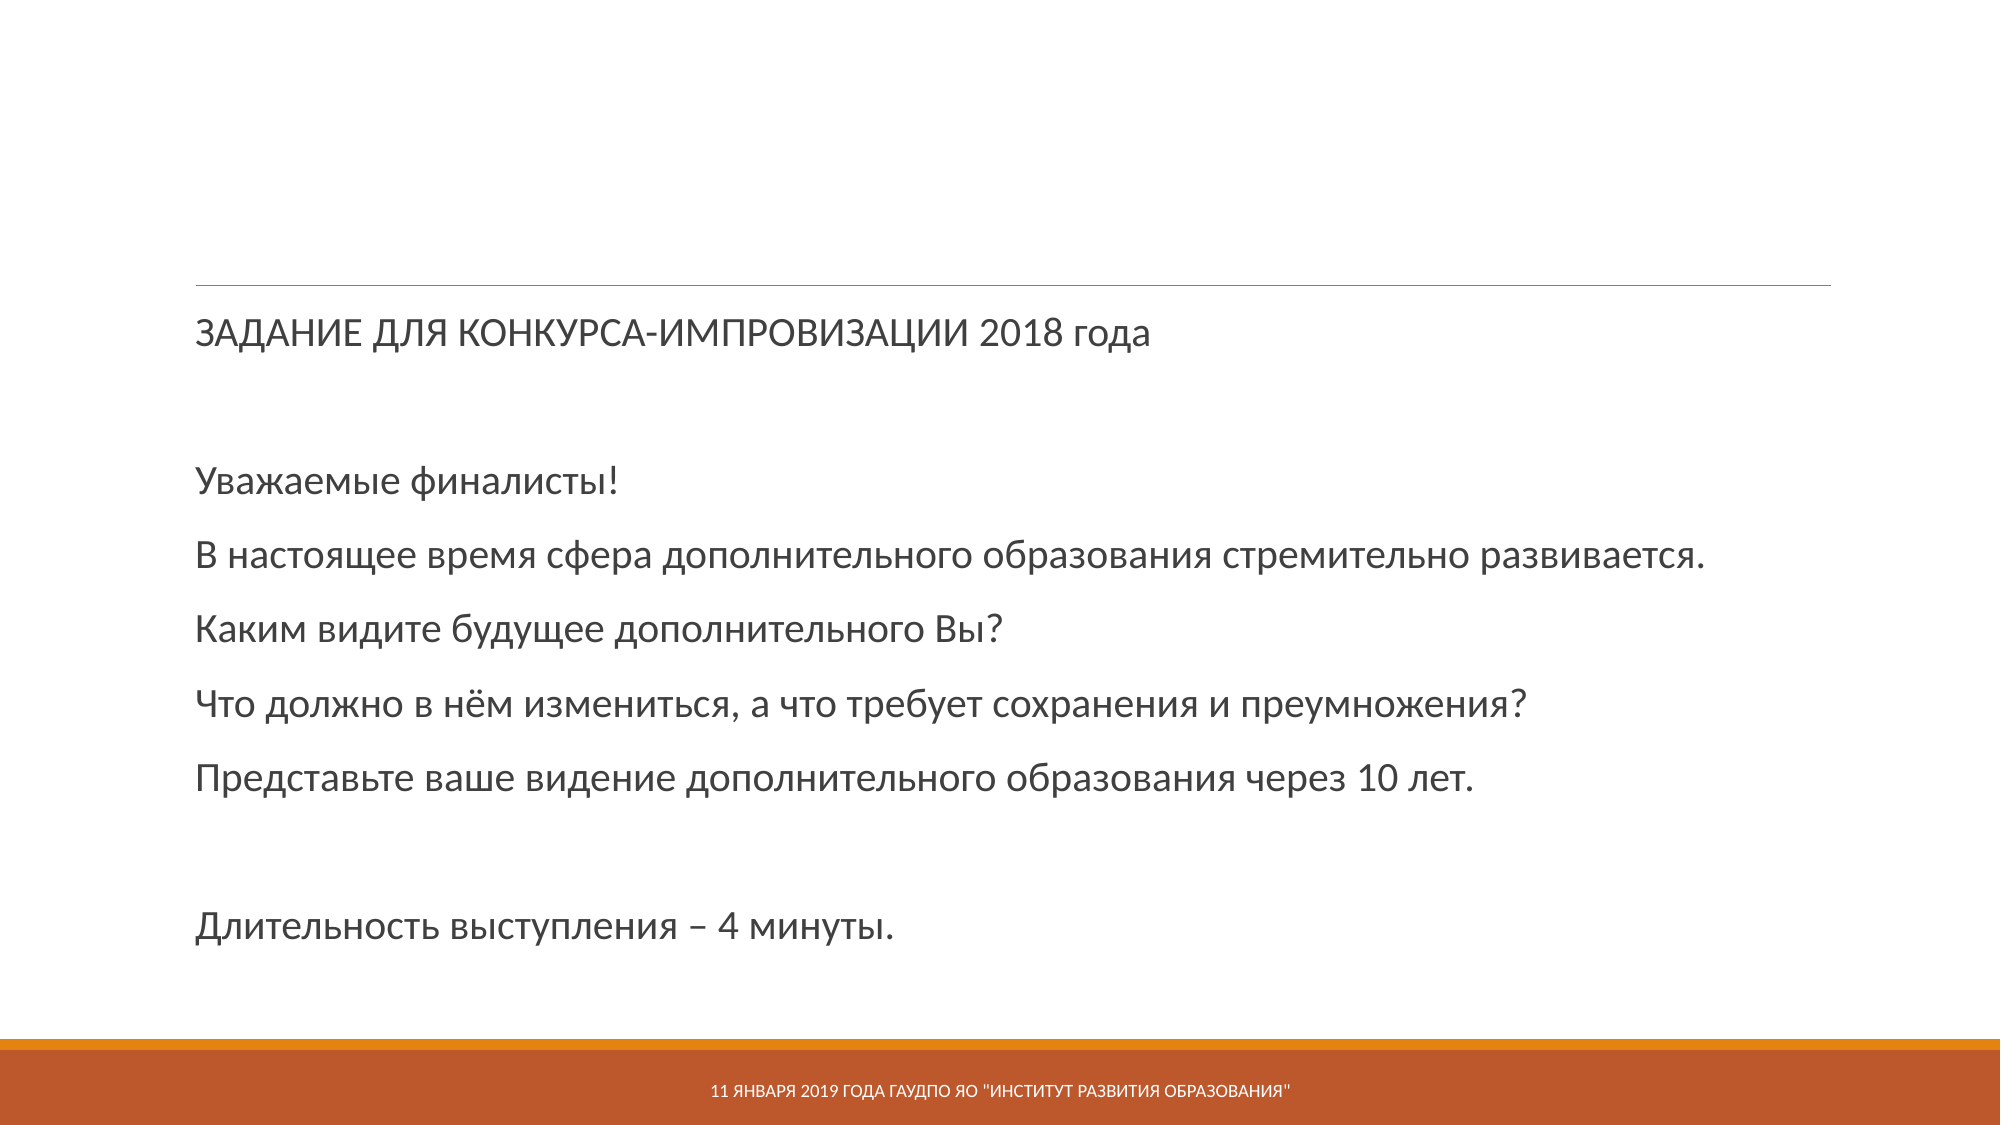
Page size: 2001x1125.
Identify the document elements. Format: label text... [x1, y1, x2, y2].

footer 11 января 2019 года ГАУДПО ЯО "Институт развития образования" [604, 1059, 1396, 1120]
list ЗАДАНИЕ ДЛЯ КОНКУРСА-ИМПРОВИЗАЦИИ 2018 года Уважаемые финалисты! В настоящее время сфера дополнительного образования стремительно развивается. Каким видите будущее дополнительного Вы? Что должно в нём измениться, а что требует сохранения и преумножения? Представьте ваше видение дополнительного образования через 10 лет. Длительность выступления – 4 минуты. [180, 302, 1830, 963]
